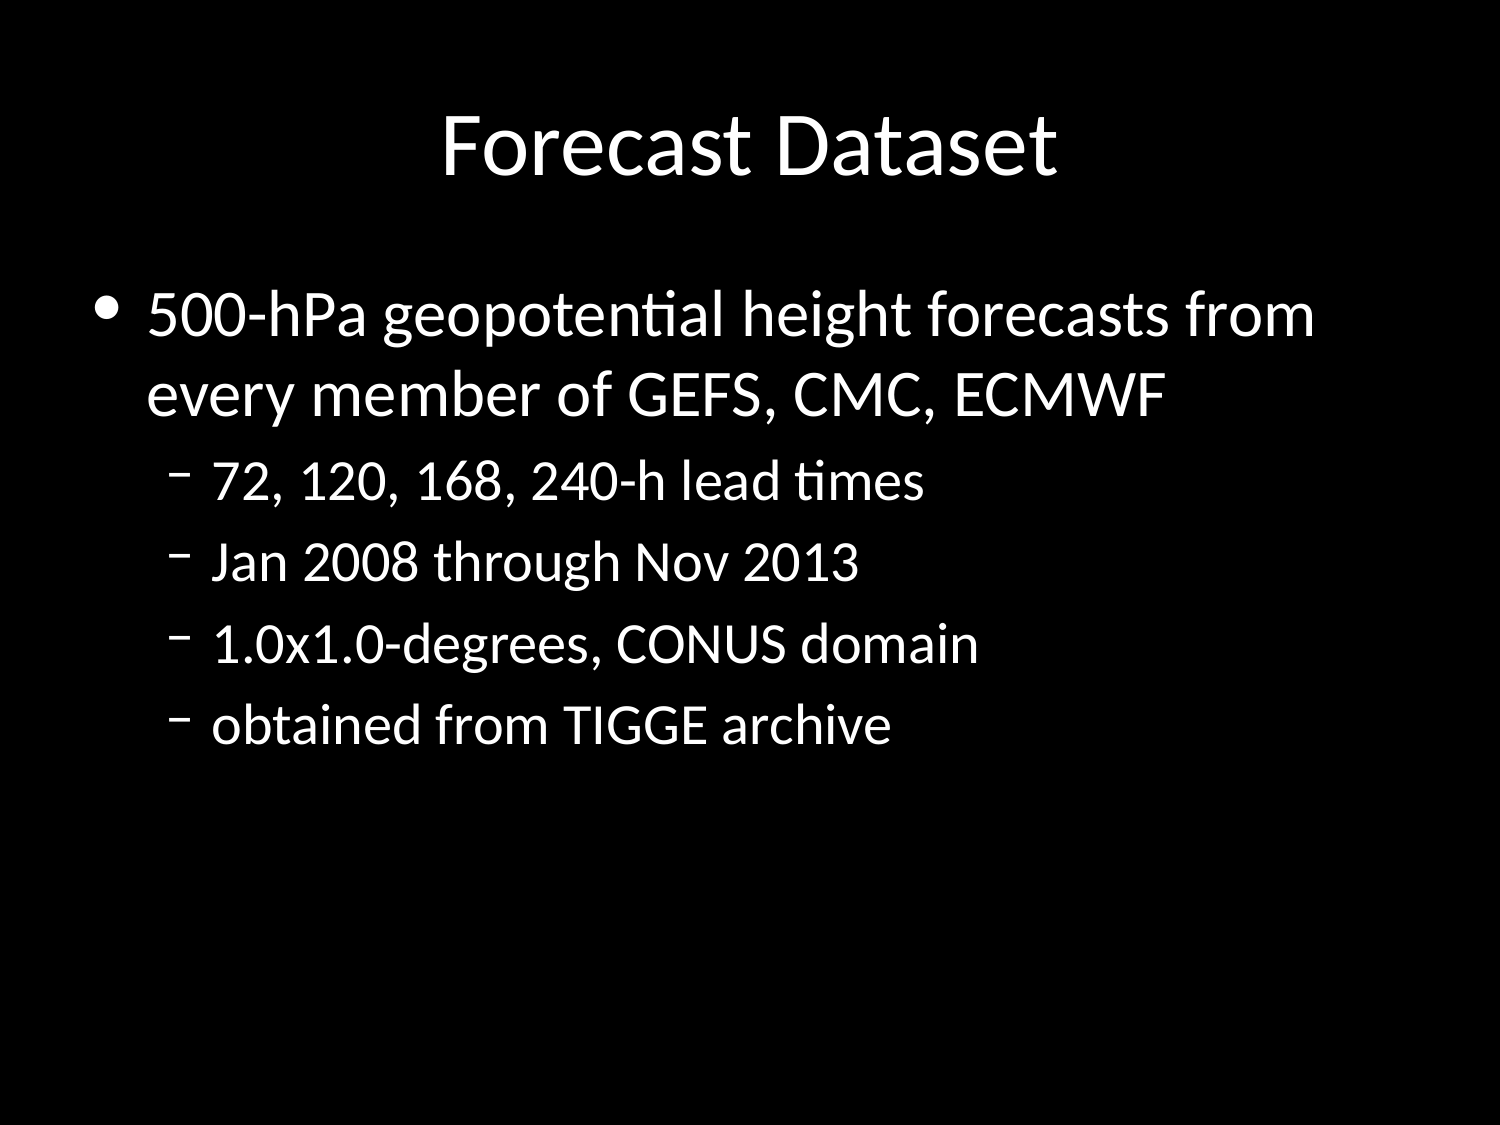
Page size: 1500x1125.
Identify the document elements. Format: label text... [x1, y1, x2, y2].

title Forecast Dataset [75, 45, 1425, 233]
list 500-hPa geopotential height forecasts from every member of GEFS, CMC, ECMWF 72, 120, 168, 240-h lead times Jan 2008 through Nov 2013 1.0x1.0-degrees, CONUS domain obtained from TIGGE archive [75, 262, 1425, 1005]
